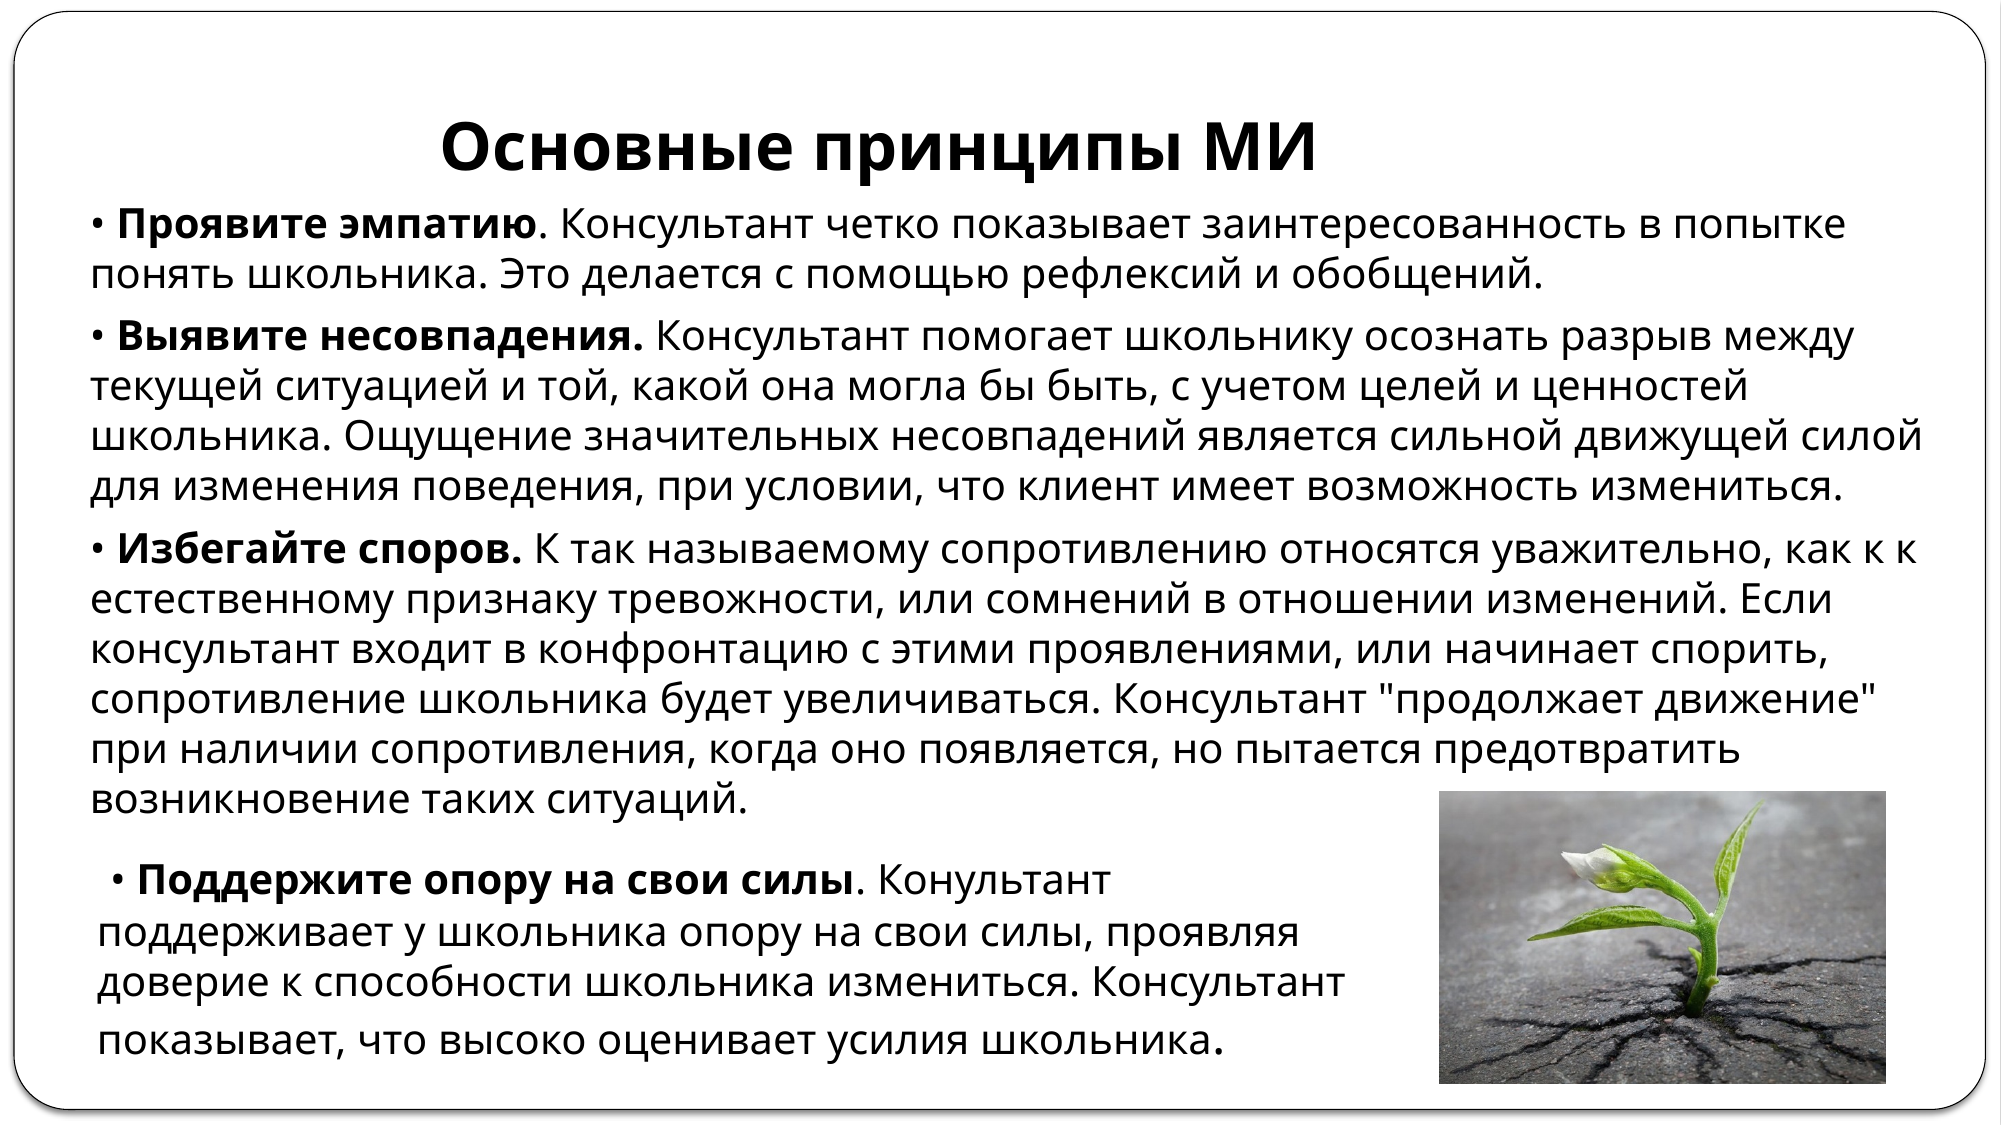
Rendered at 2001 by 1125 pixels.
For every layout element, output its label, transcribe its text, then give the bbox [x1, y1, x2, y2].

list • Проявите эмпатию. Консультант четко показывает заинтересованность в попытке понять школьника. Это делается с помощью рефлексий и обобщений. • Выявите несовпадения. Консультант помогает школьнику осознать разрыв между текущей ситуацией и той, какой она могла бы быть, с учетом целей и ценностей школьника. Ощущение значительных несовпадений является сильной движущей силой для изменения поведения, при условии, что клиент имеет возможность измениться. • Избегайте споров. К так называемому сопротивлению относятся уважительно, как к к естественному признаку тревожности, или сомнений в отношении изменений. Если консультант входит в конфронтацию с этими проявлениями, или начинает спорить, сопротивление школьника будет увеличиваться. Консультант "продолжает движение" при наличии сопротивления, когда оно появляется, но пытается предотвратить возникновение таких ситуаций. [75, 189, 1954, 961]
text_box • Поддержите опору на свои силы. Конультант поддерживает у школьника опору на свои силы, проявляя доверие к способности школьника измениться. Консультант показывает, что высоко оценивает усилия школьника. [82, 837, 1368, 1117]
picture [1438, 791, 1886, 1084]
title Основные принципы MИ [424, 73, 1883, 189]
